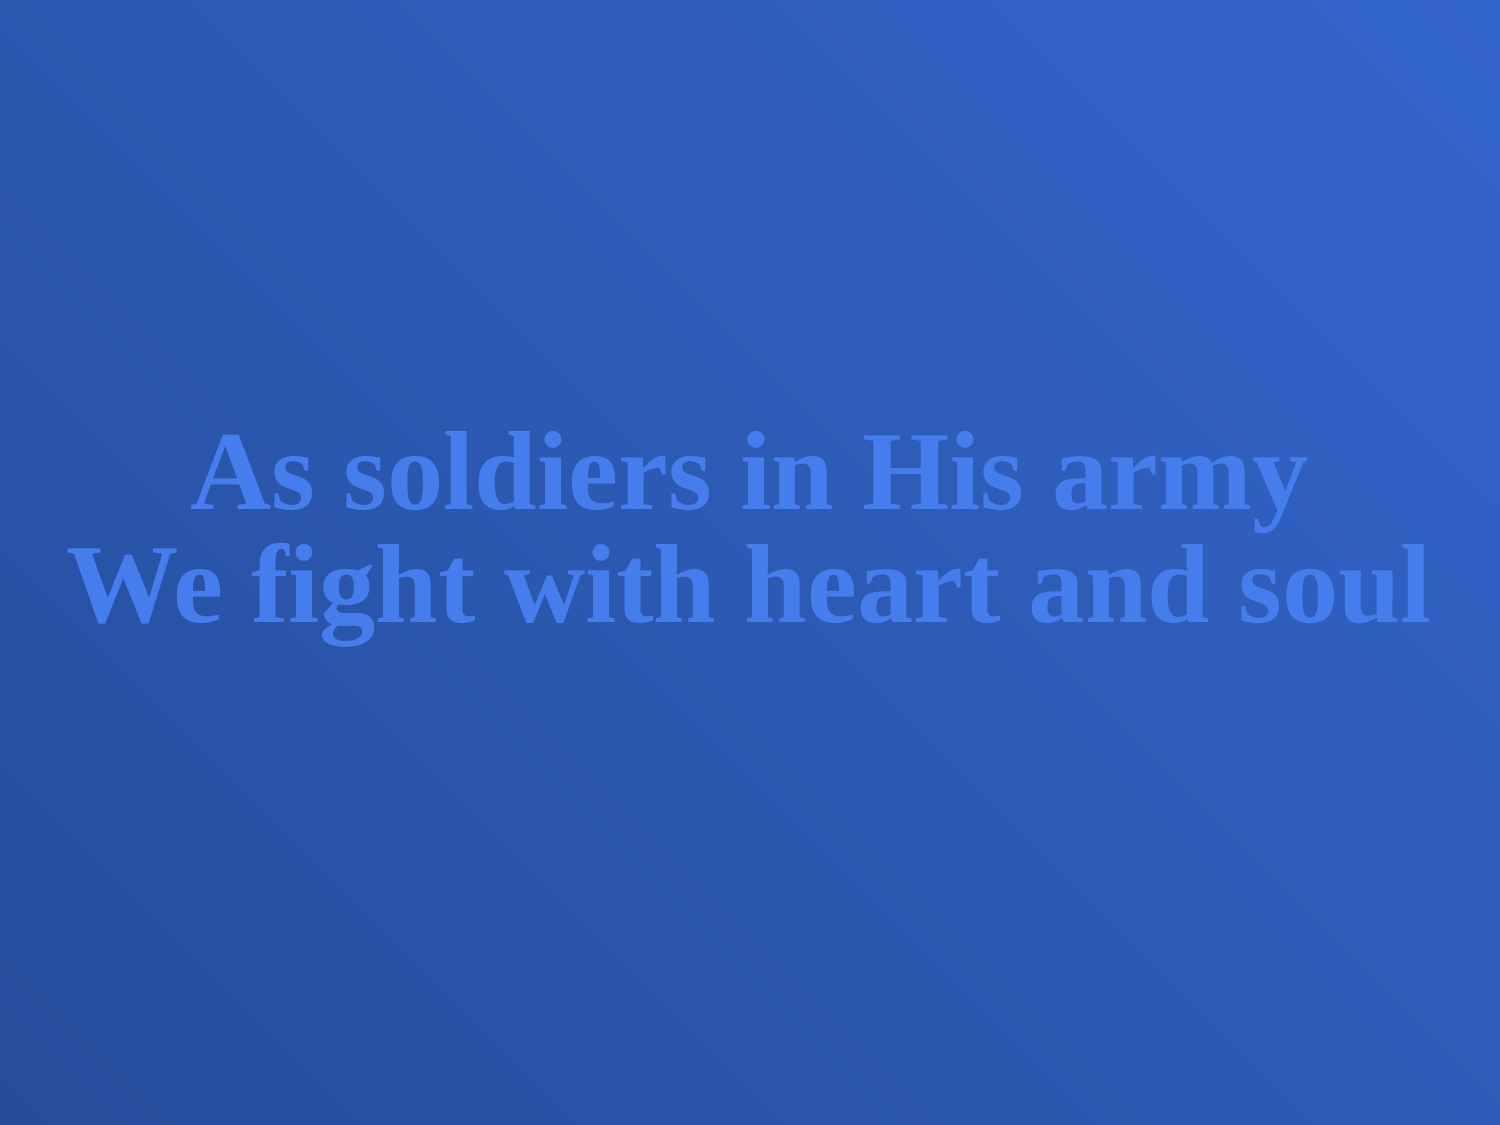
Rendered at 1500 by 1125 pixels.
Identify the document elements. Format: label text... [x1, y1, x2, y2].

text_box As soldiers in His army We fight with heart and soul [0, 412, 1500, 653]
